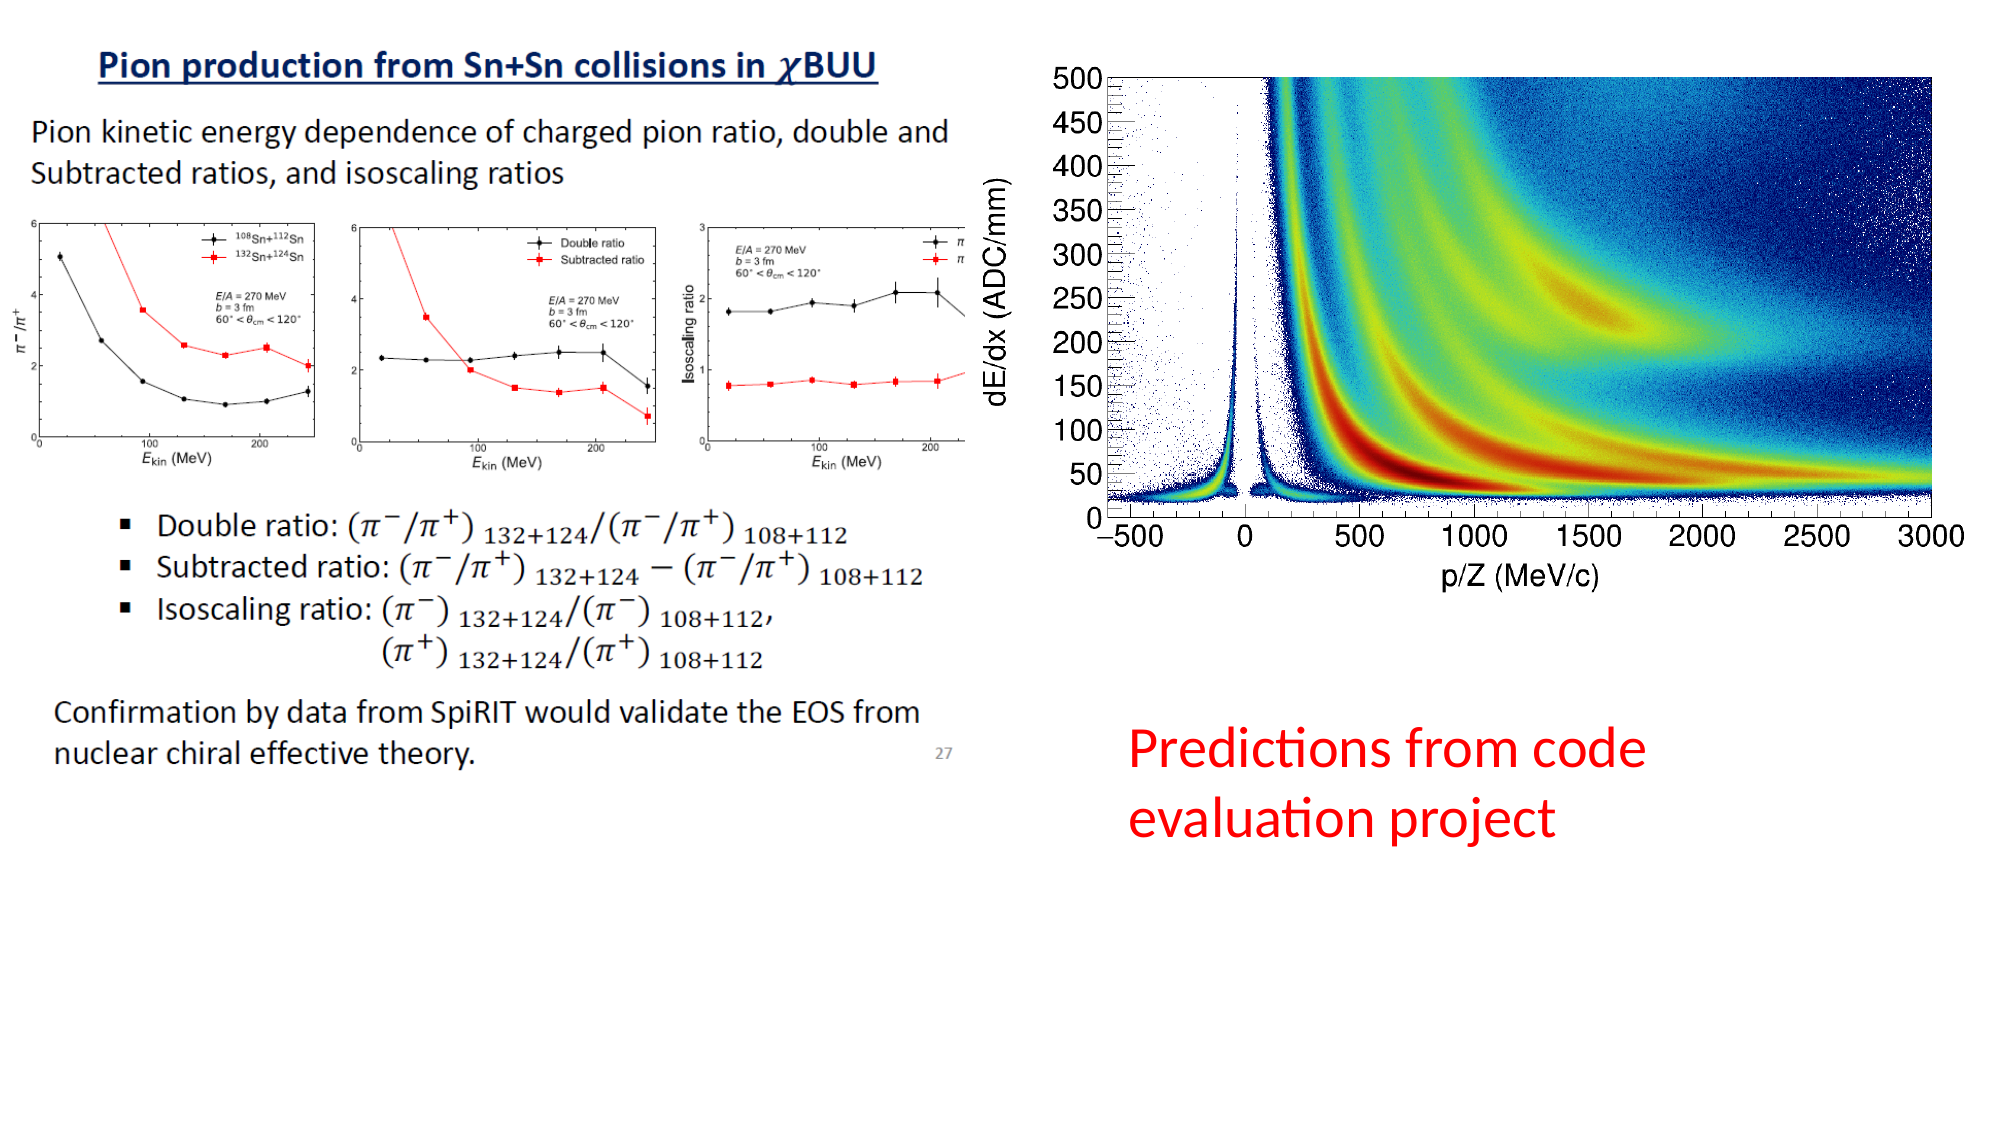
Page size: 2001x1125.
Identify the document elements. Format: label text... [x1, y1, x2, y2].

text_box Predictions from code evaluation project [1114, 701, 1704, 857]
picture [0, 0, 2000, 804]
